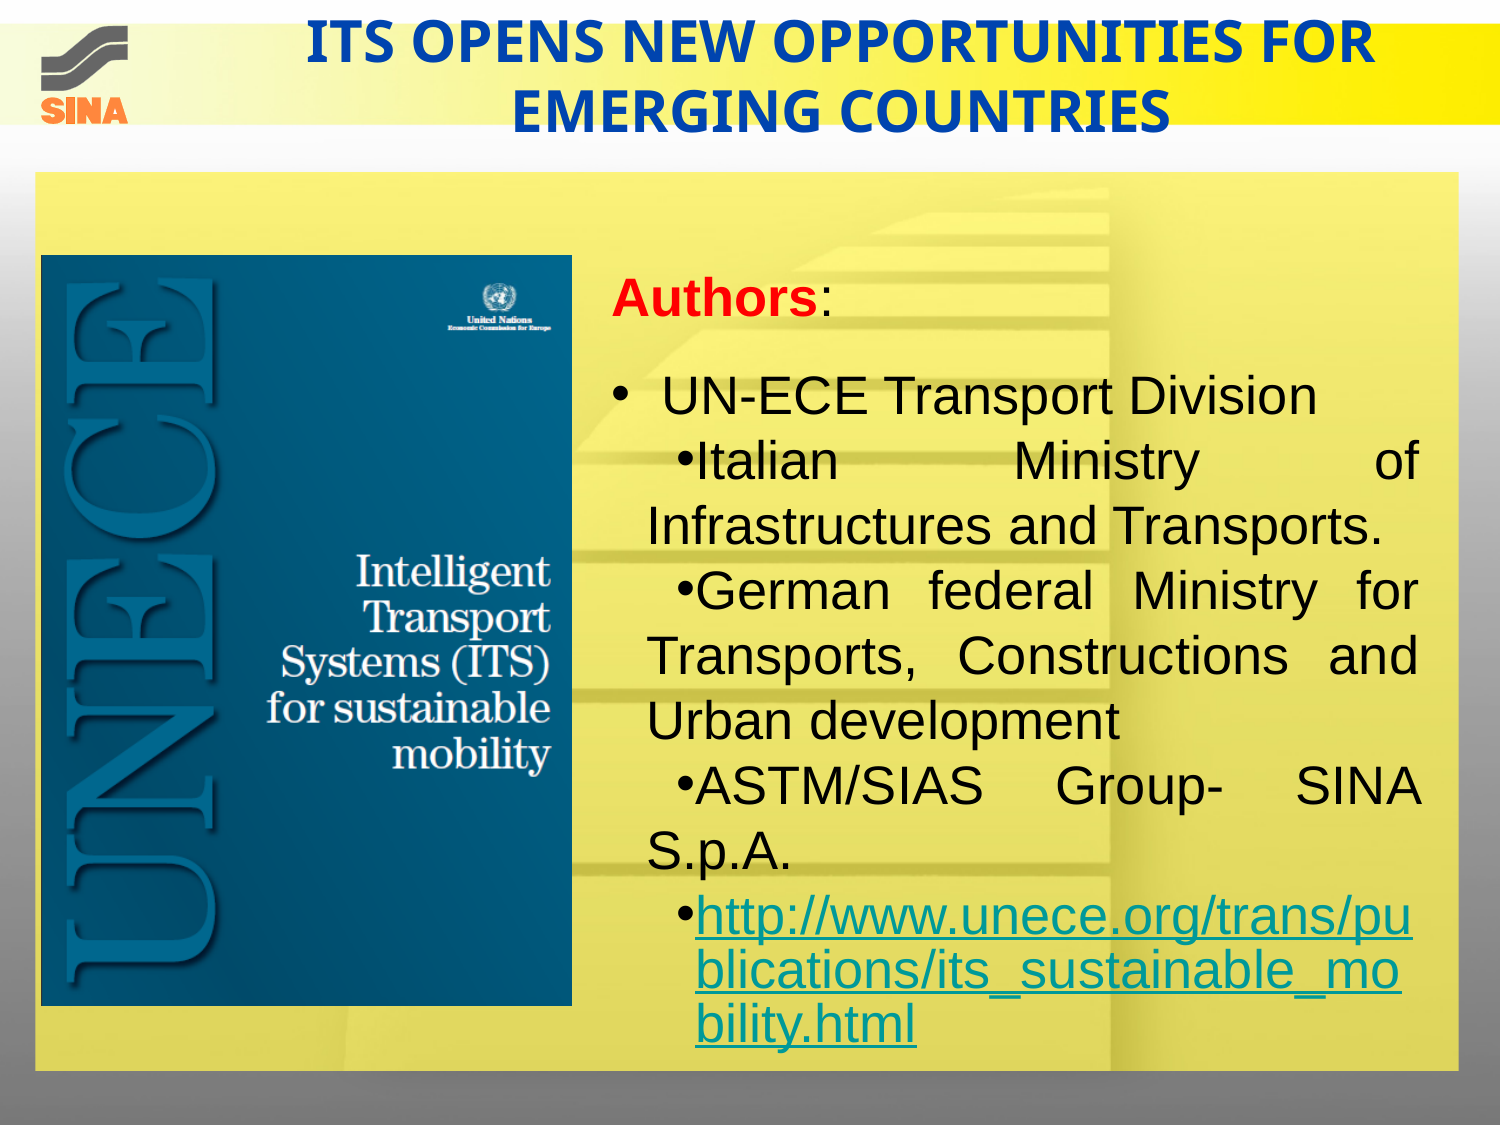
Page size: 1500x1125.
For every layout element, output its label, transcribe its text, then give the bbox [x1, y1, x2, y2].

text_box Authors: UN-ECE Transport Division Italian Ministry of Infrastructures and Transports. German federal Ministry for Transports, Constructions and Urban development ASTM/SIAS Group- SINA S.p.A. http://www.unece.org/trans/publications/its_sustainable_mobility.html [596, 255, 1436, 1018]
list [40, 255, 573, 1006]
picture [0, 0, 1500, 1125]
title ITS OPENS NEW OPPORTUNITIES FOR EMERGING COUNTRIES [182, 66, 1500, 162]
